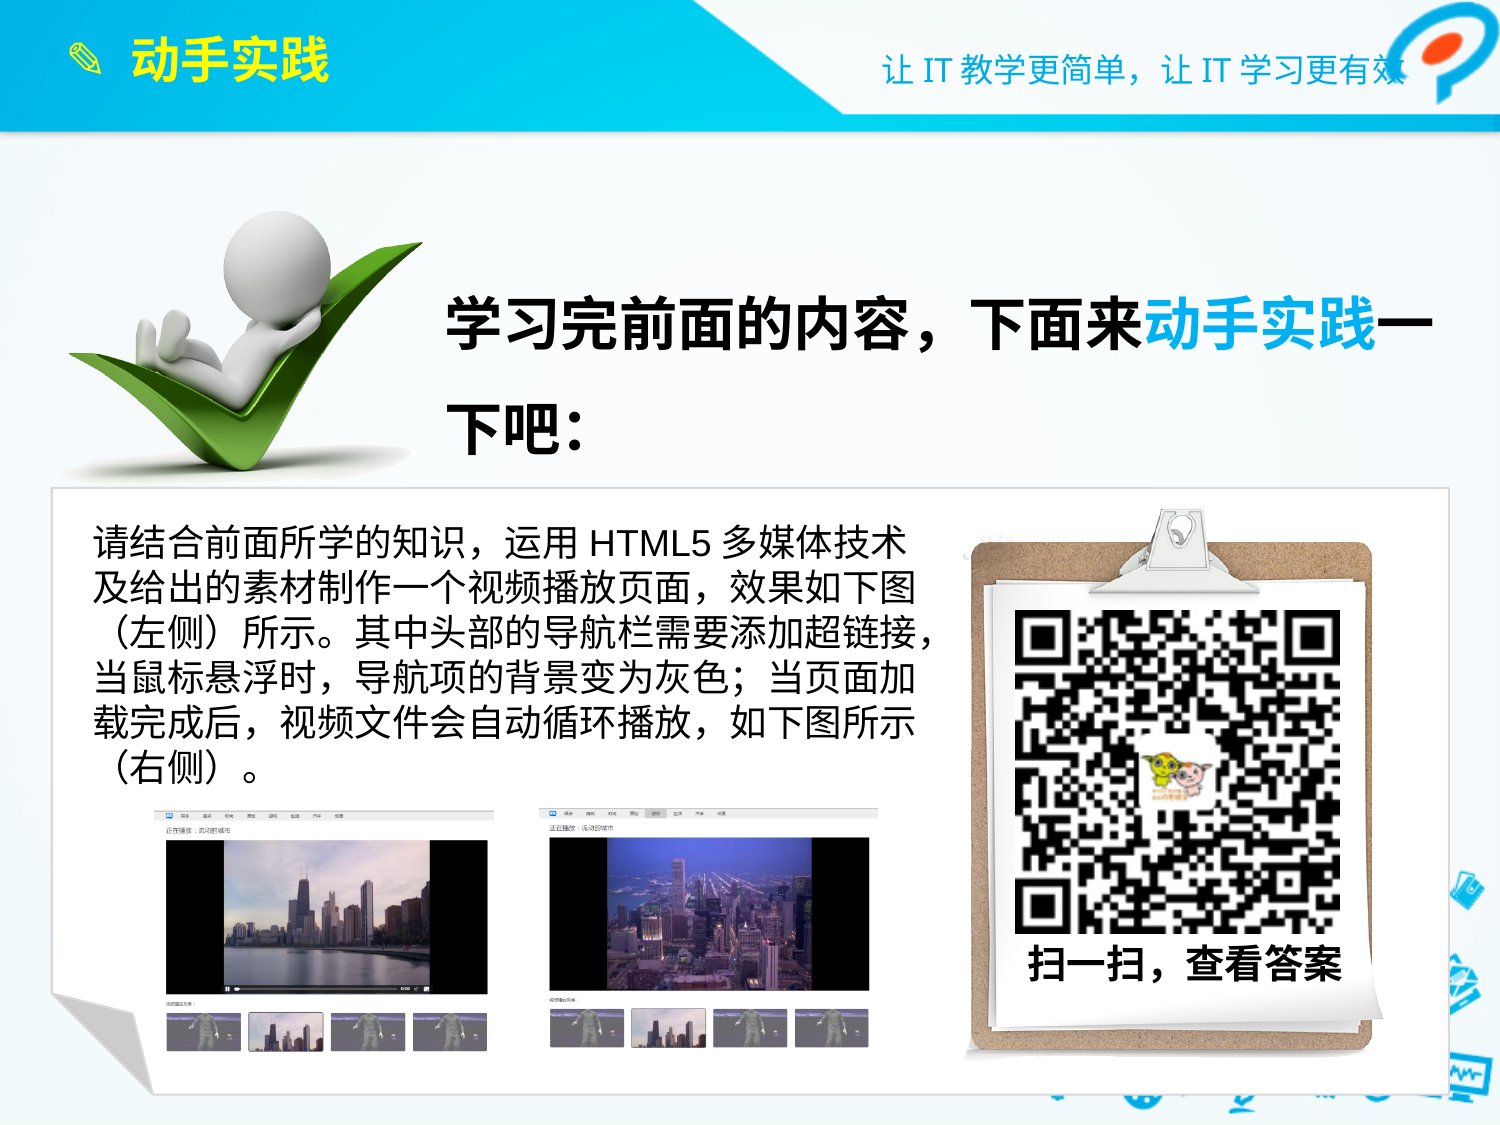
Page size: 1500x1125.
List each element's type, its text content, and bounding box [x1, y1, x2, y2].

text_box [52, 200, 1480, 500]
picture [0, 0, 1500, 1125]
text_box ✎ 动手实践 [50, 0, 895, 121]
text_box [51, 487, 1450, 1095]
